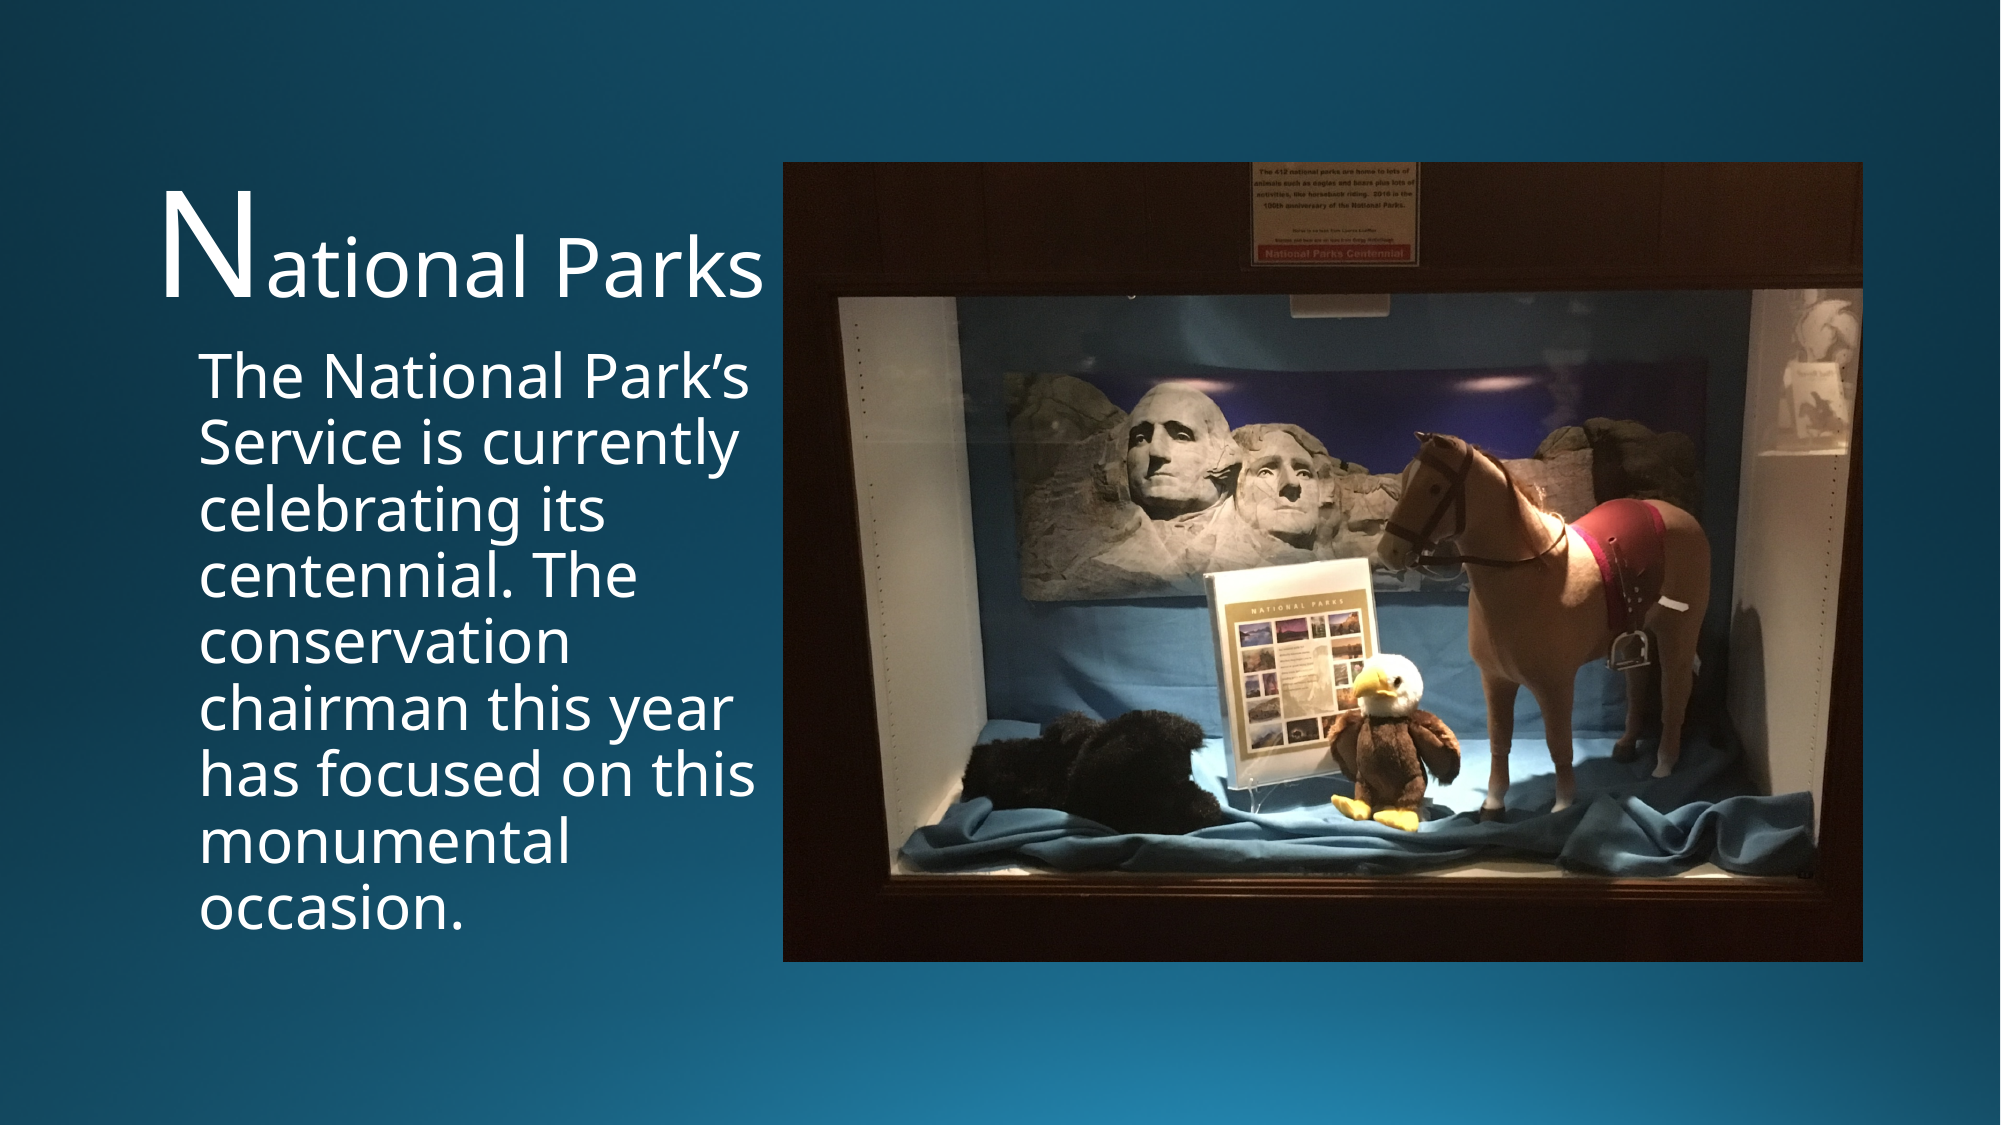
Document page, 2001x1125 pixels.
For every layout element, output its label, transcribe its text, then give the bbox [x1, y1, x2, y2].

title National Parks [137, 75, 783, 338]
list The National Park’s Service is currently celebrating its centennial. The conservation chairman this year has focused on this monumental occasion. [183, 337, 783, 963]
picture [0, 0, 2001, 1125]
